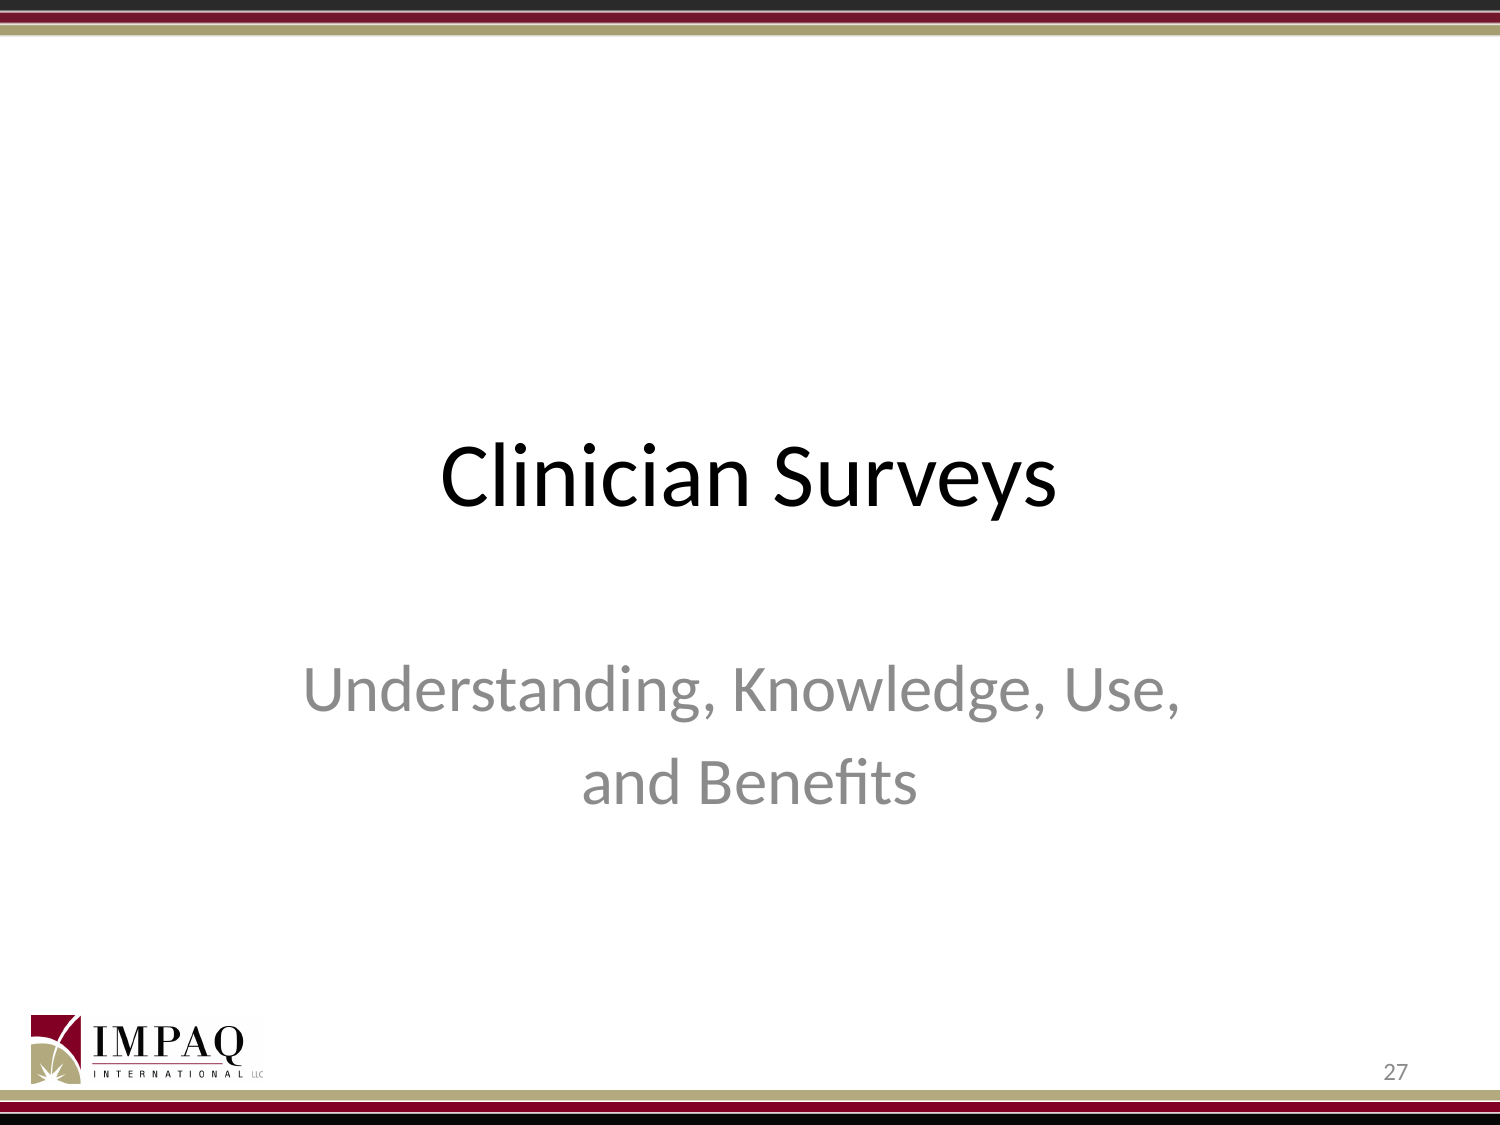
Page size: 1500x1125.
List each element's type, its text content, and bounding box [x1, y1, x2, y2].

subtitle Understanding, Knowledge, Use, and Benefits [225, 637, 1275, 925]
picture [31, 1015, 263, 1084]
slide_number 27 [1073, 1040, 1424, 1101]
picture [0, 0, 1500, 44]
title Clinician Surveys [112, 349, 1388, 591]
picture [0, 1090, 1500, 1125]
